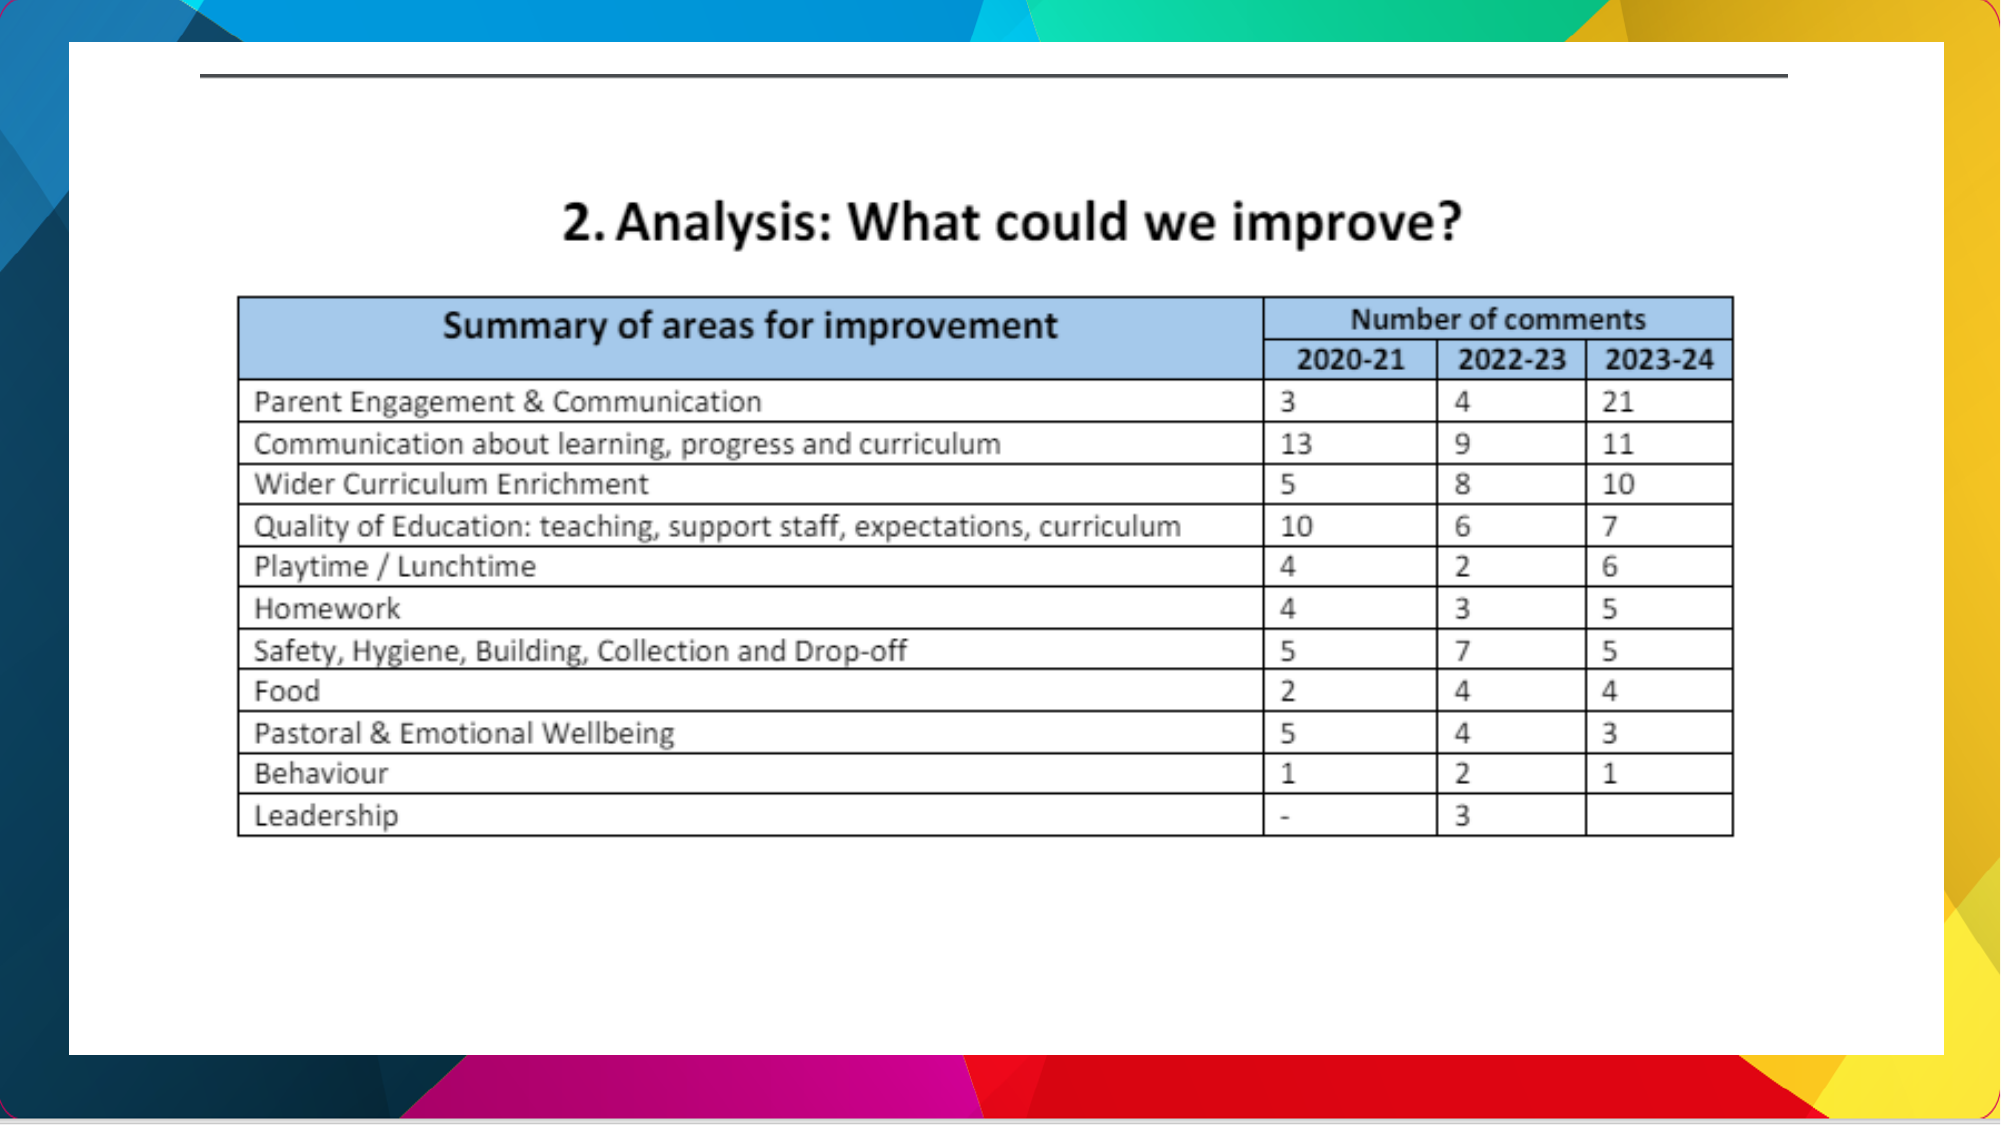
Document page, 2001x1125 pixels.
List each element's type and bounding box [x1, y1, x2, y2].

picture [0, 0, 2001, 1125]
list [200, 74, 1788, 853]
